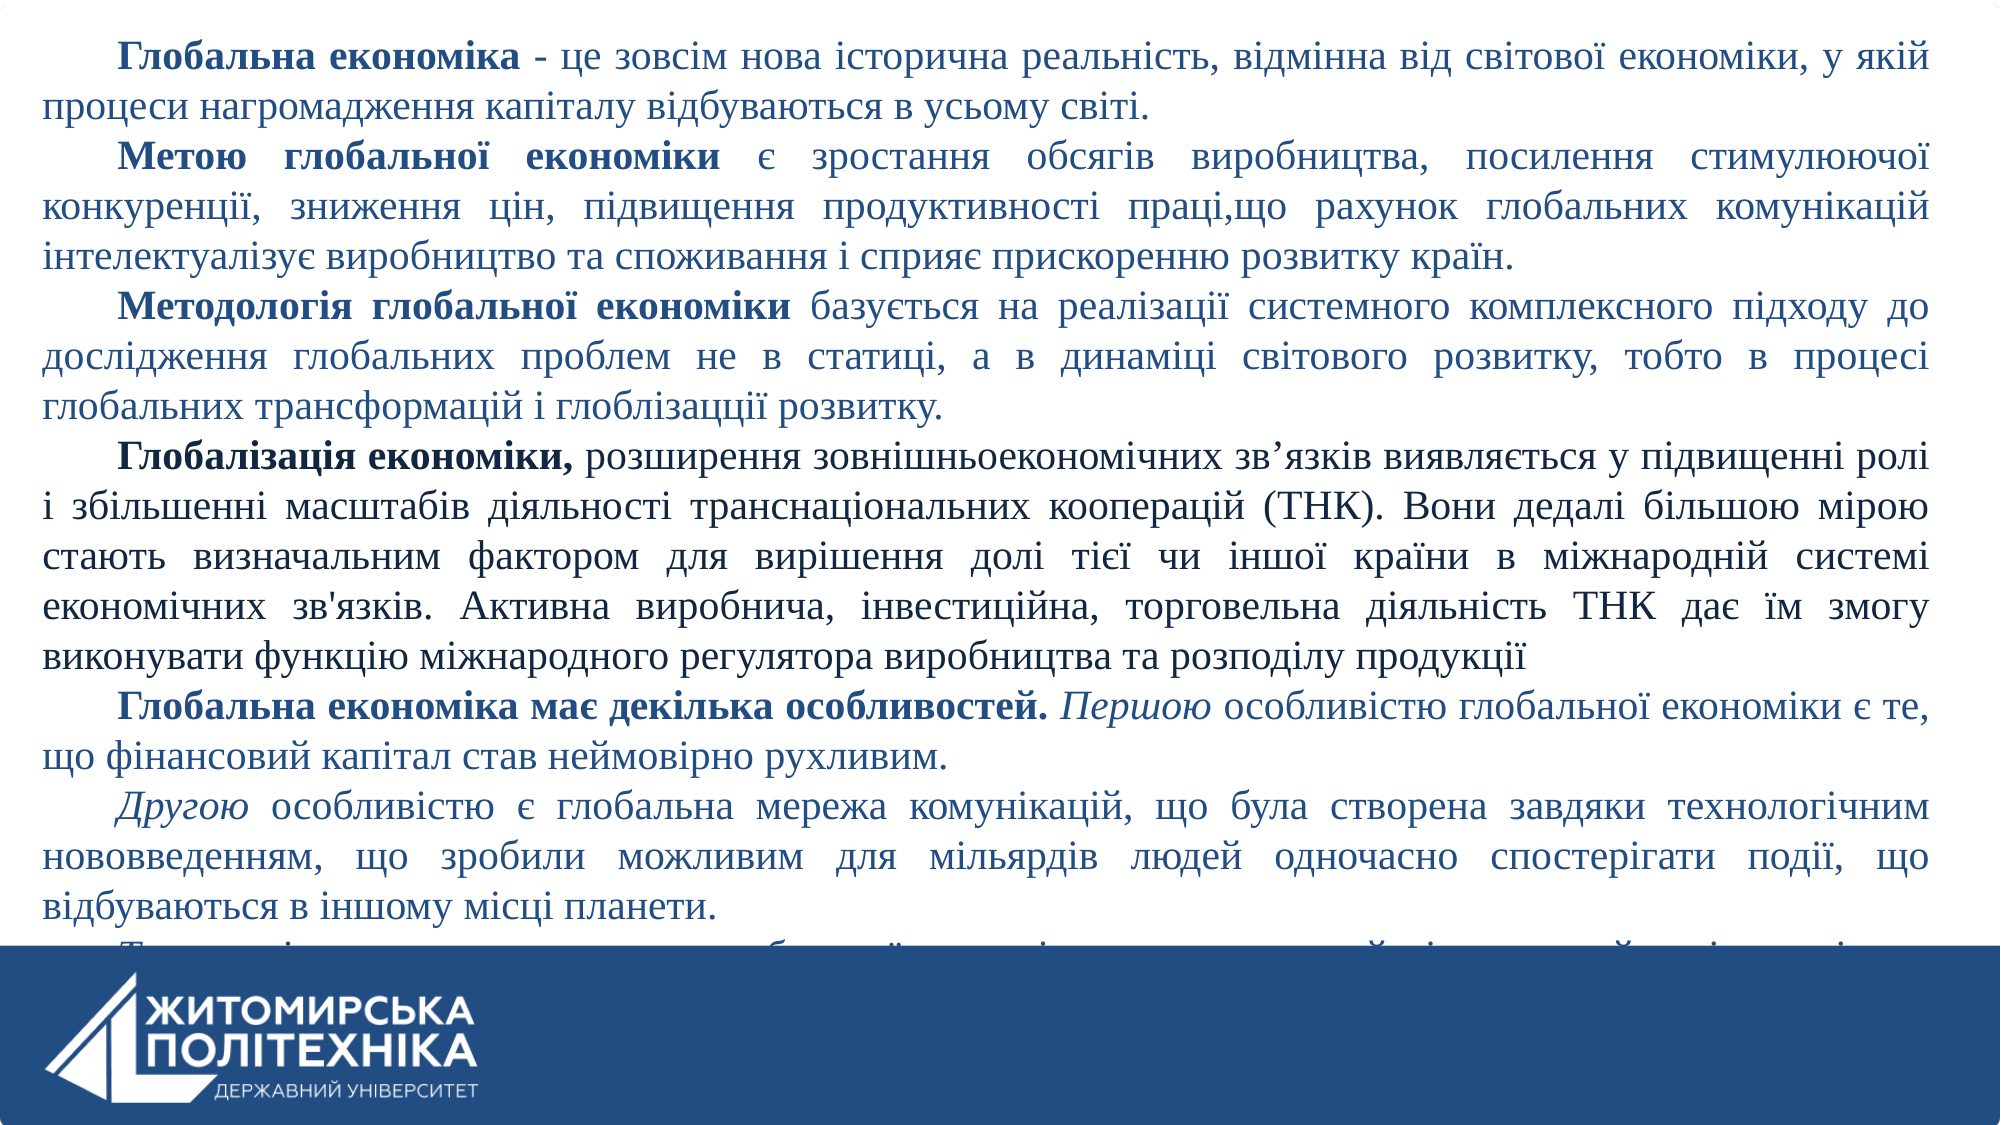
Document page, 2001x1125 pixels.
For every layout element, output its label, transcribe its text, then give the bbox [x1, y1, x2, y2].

picture [0, 3, 2000, 1125]
list Глобальна економіка - це зовсім нова історична реальність, відмінна від світової економіки, у якій процеси нагромадження капіталу відбуваються в усьому світі. Метою глобальної економіки є зростання обсягів виробництва, посилення стимулюючої конкуренції, зниження цін, підвищення продуктивності праці,що рахунок глобальних комунікацій інтелектуалізує виробництво та споживання і сприяє прискоренню розвитку країн. Методологія глобальної економіки базується на реалізації системного комплексного підходу до дослідження глобальних проблем не в статиці, а в динаміці світового розвитку, тобто в процесі глобальних трансформацій і глоблізацції розвитку. Глобалізація економіки, розширення зовнішньоекономічних зв’язків виявляється у підвищенні ролі і збільшенні масштабів діяльності транснаціональних кооперацій (ТНК). Вони дедалі більшою мірою стають визначальним фактором для вирішення долі тієї чи іншої країни в міжнародній системі економічних зв'язків. Активна виробнича, інвестиційна, торговельна діяльність ТНК дає їм змогу виконувати функцію міжнародного регулятора виробництва та розподілу продукції Глобальна економіка має декілька особливостей. Першою особливістю глобальної економіки є те, що фінансовий капітал став неймовірно рухливим. Другою особливістю є глобальна мережа комунікацій, що була створена завдяки технологічним нововведенням, що зробили можливим для мільярдів людей одночасно спостерігати події, що відбуваються в іншому місці планети. Третя унікальна характеристика глобальної економіки - це зростаючий міжнародний поділ праці. [27, 20, 1946, 947]
